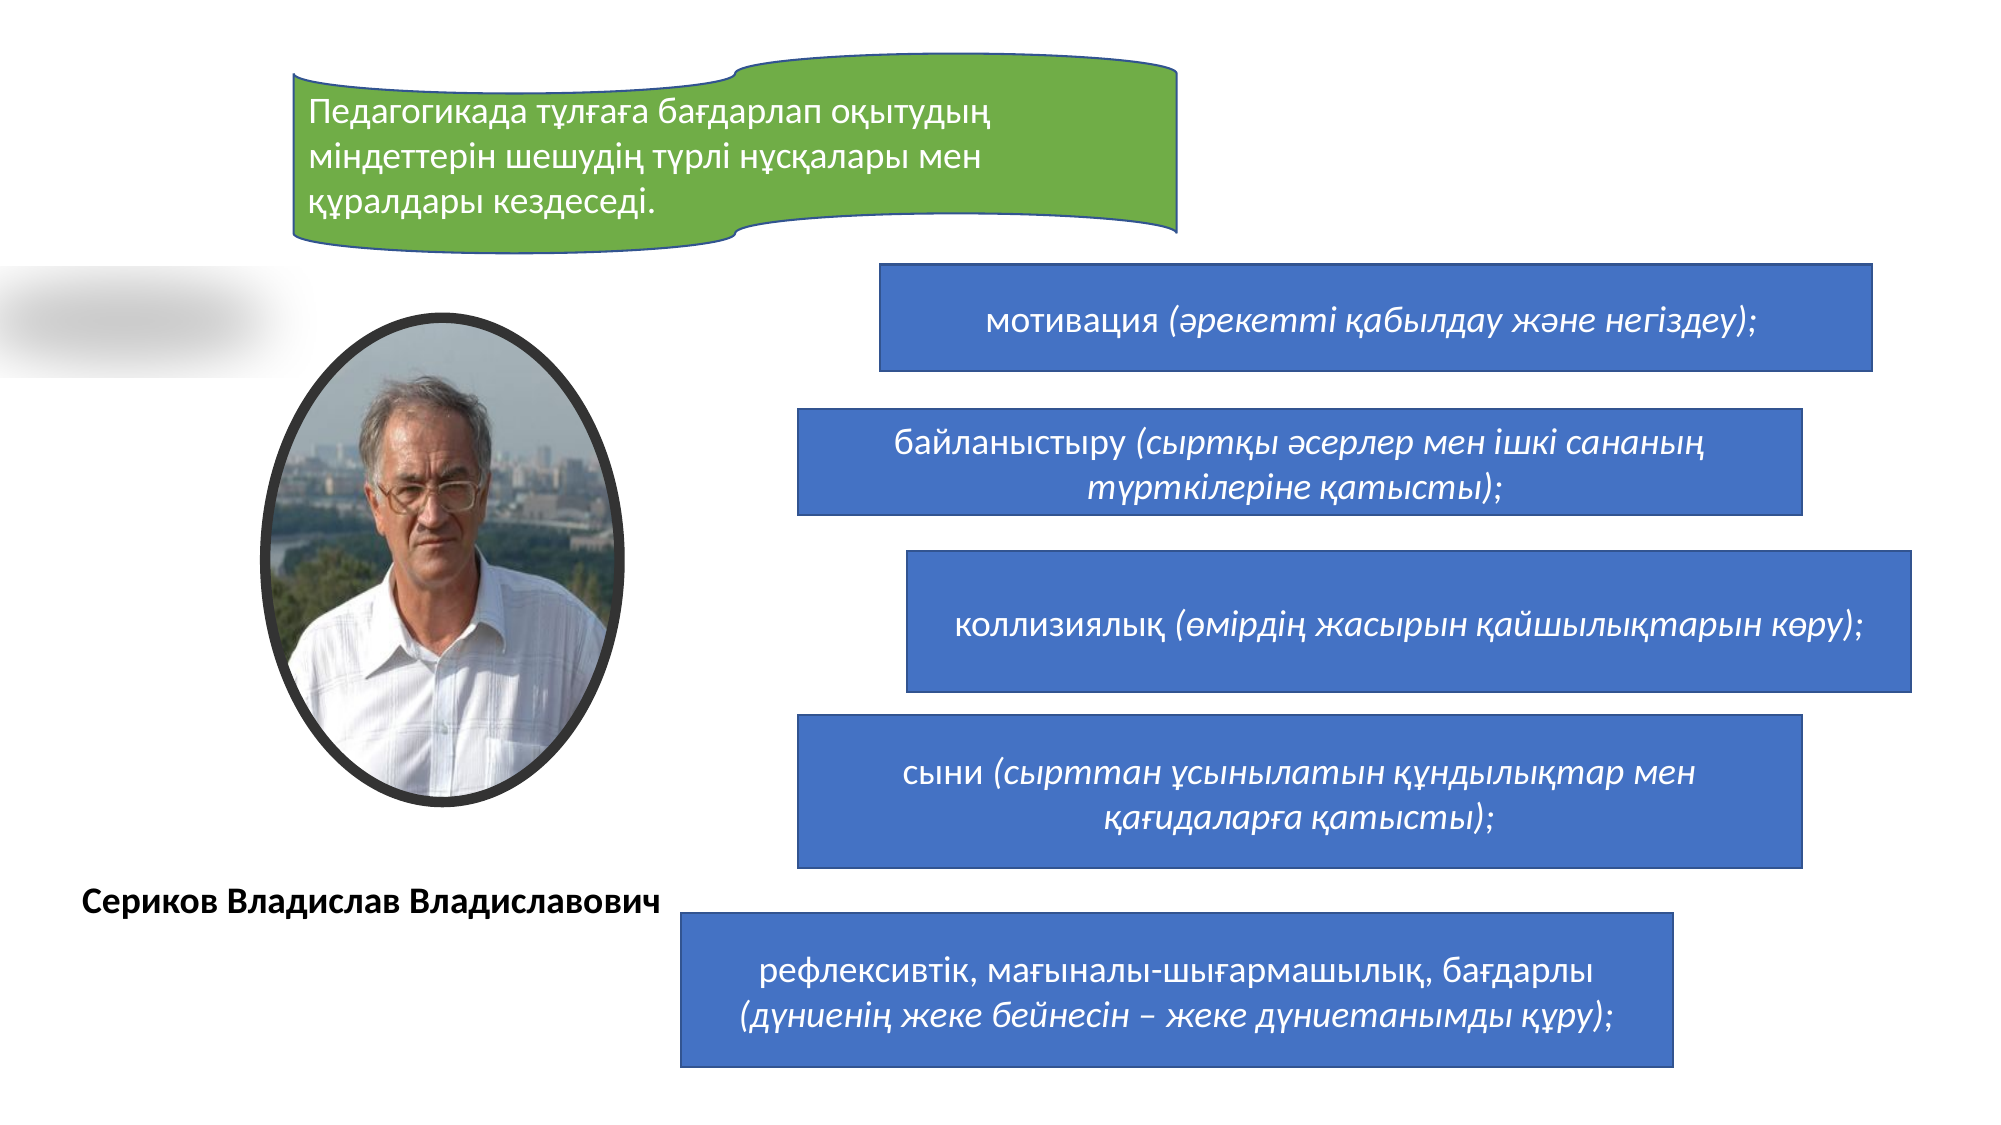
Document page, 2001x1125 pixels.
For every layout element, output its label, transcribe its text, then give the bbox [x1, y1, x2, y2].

text_box рефлексивтік, мағыналы-шығармашылық, бағдарлы (дүниенің жеке бейнесін – жеке дүниетанымды құру); [680, 912, 1674, 1068]
text_box Педагогикада тұлғаға бағдарлап оқытудың міндеттерін шешудің түрлі нұсқалары мен құралдары кездеседі. [292, 52, 1178, 255]
text_box мотивация (әрекетті қабылдау және негіздеу); [879, 263, 1873, 372]
picture [265, 317, 620, 803]
text_box коллизиялық (өмірдің жасырын қайшылықтарын көру); [906, 550, 1912, 693]
text_box сыни (сырттан ұсынылатын құндылықтар мен қағидаларға қатысты); [797, 714, 1803, 869]
text_box Сериков Владислав Владиславович [67, 868, 818, 929]
text_box байланыстыру (сыртқы әсерлер мен ішкі сананың түрткілеріне қатысты); [797, 408, 1803, 516]
